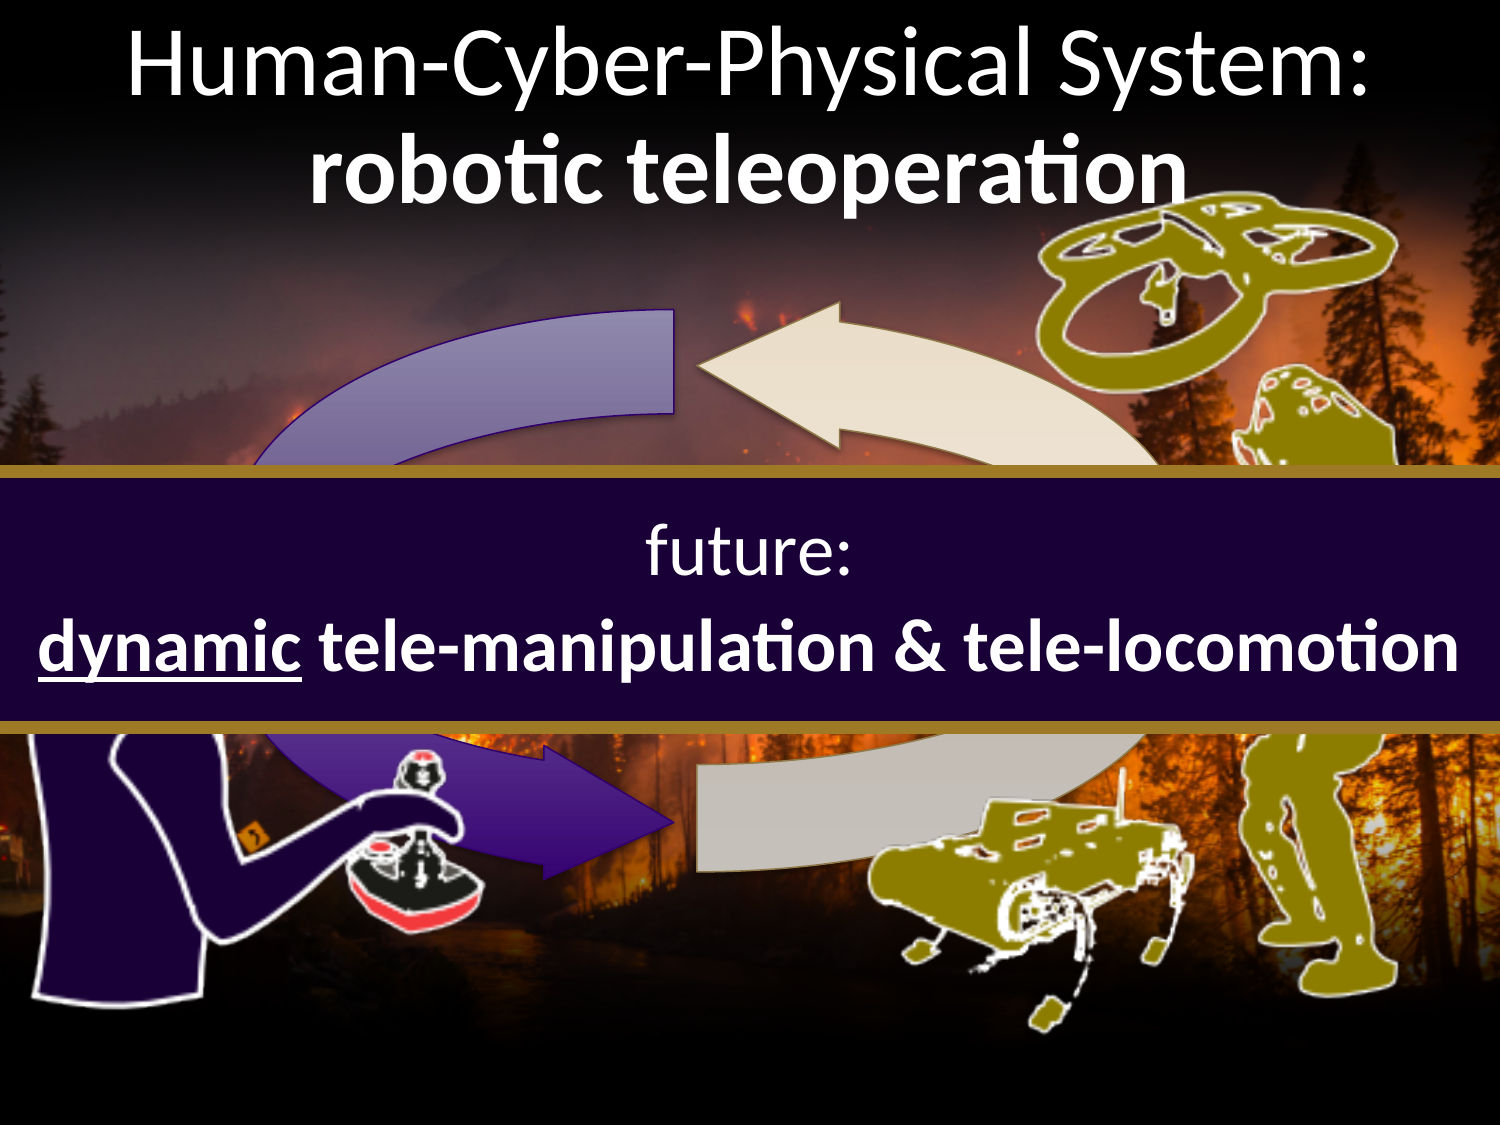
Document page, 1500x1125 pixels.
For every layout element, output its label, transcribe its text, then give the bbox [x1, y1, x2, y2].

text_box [507, 291, 843, 890]
picture [0, 66, 1500, 1066]
list Human-Cyber-Physical System: robotic teleoperation [0, 39, 1500, 64]
